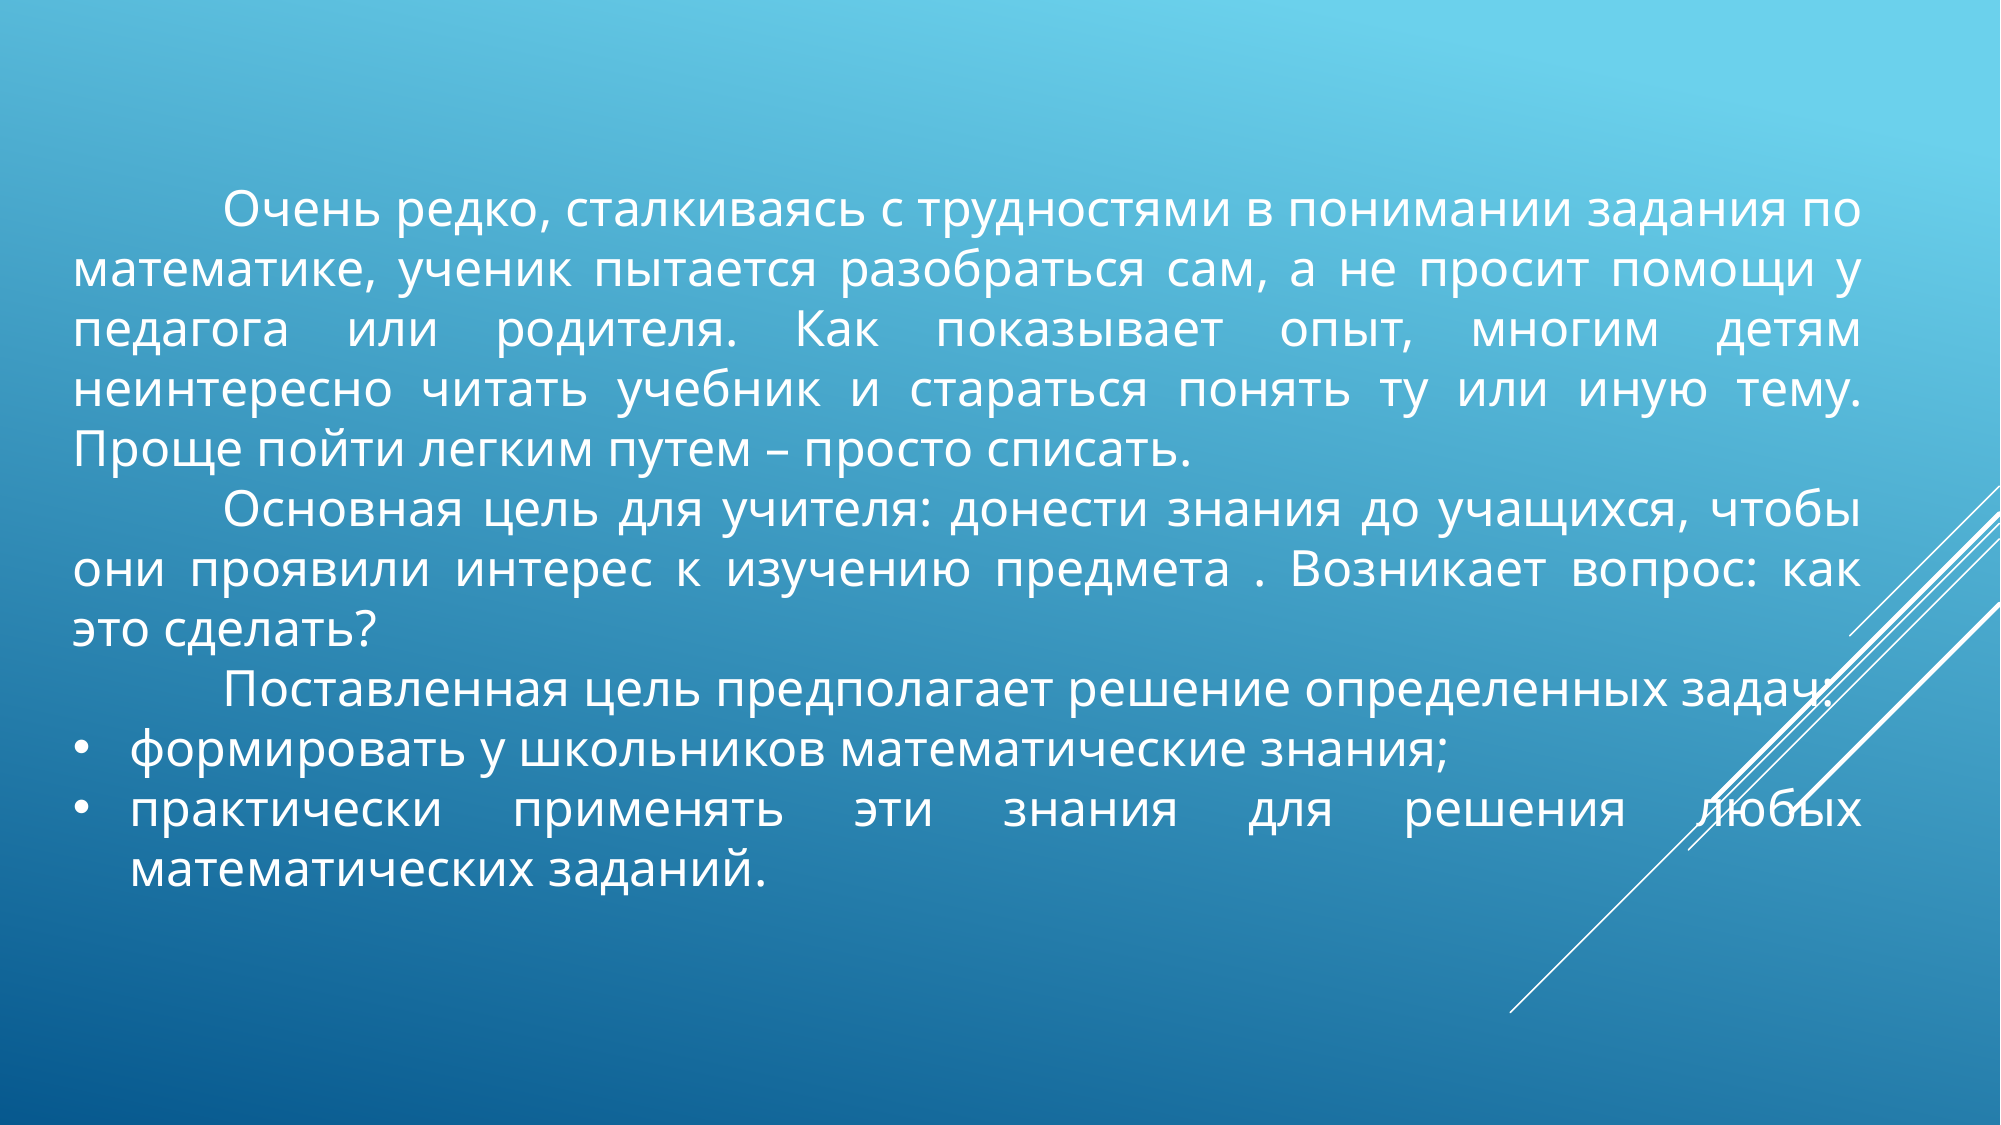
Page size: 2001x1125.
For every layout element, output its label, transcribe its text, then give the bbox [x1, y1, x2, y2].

text_box Очень редко, сталкиваясь с трудностями в понимании задания по математике, ученик пытается разобраться сам, а не просит помощи у педагога или родителя. Как показывает опыт, многим детям неинтересно читать учебник и стараться понять ту или иную тему. Проще пойти легким путем – просто списать. Основная цель для учителя: донести знания до учащихся, чтобы они проявили интерес к изучению предмета . Возникает вопрос: как это сделать? Поставленная цель предполагает решение определенных задач: формировать у школьников математические знания; практически применять эти знания для решения любых математических заданий. [58, 168, 1879, 904]
